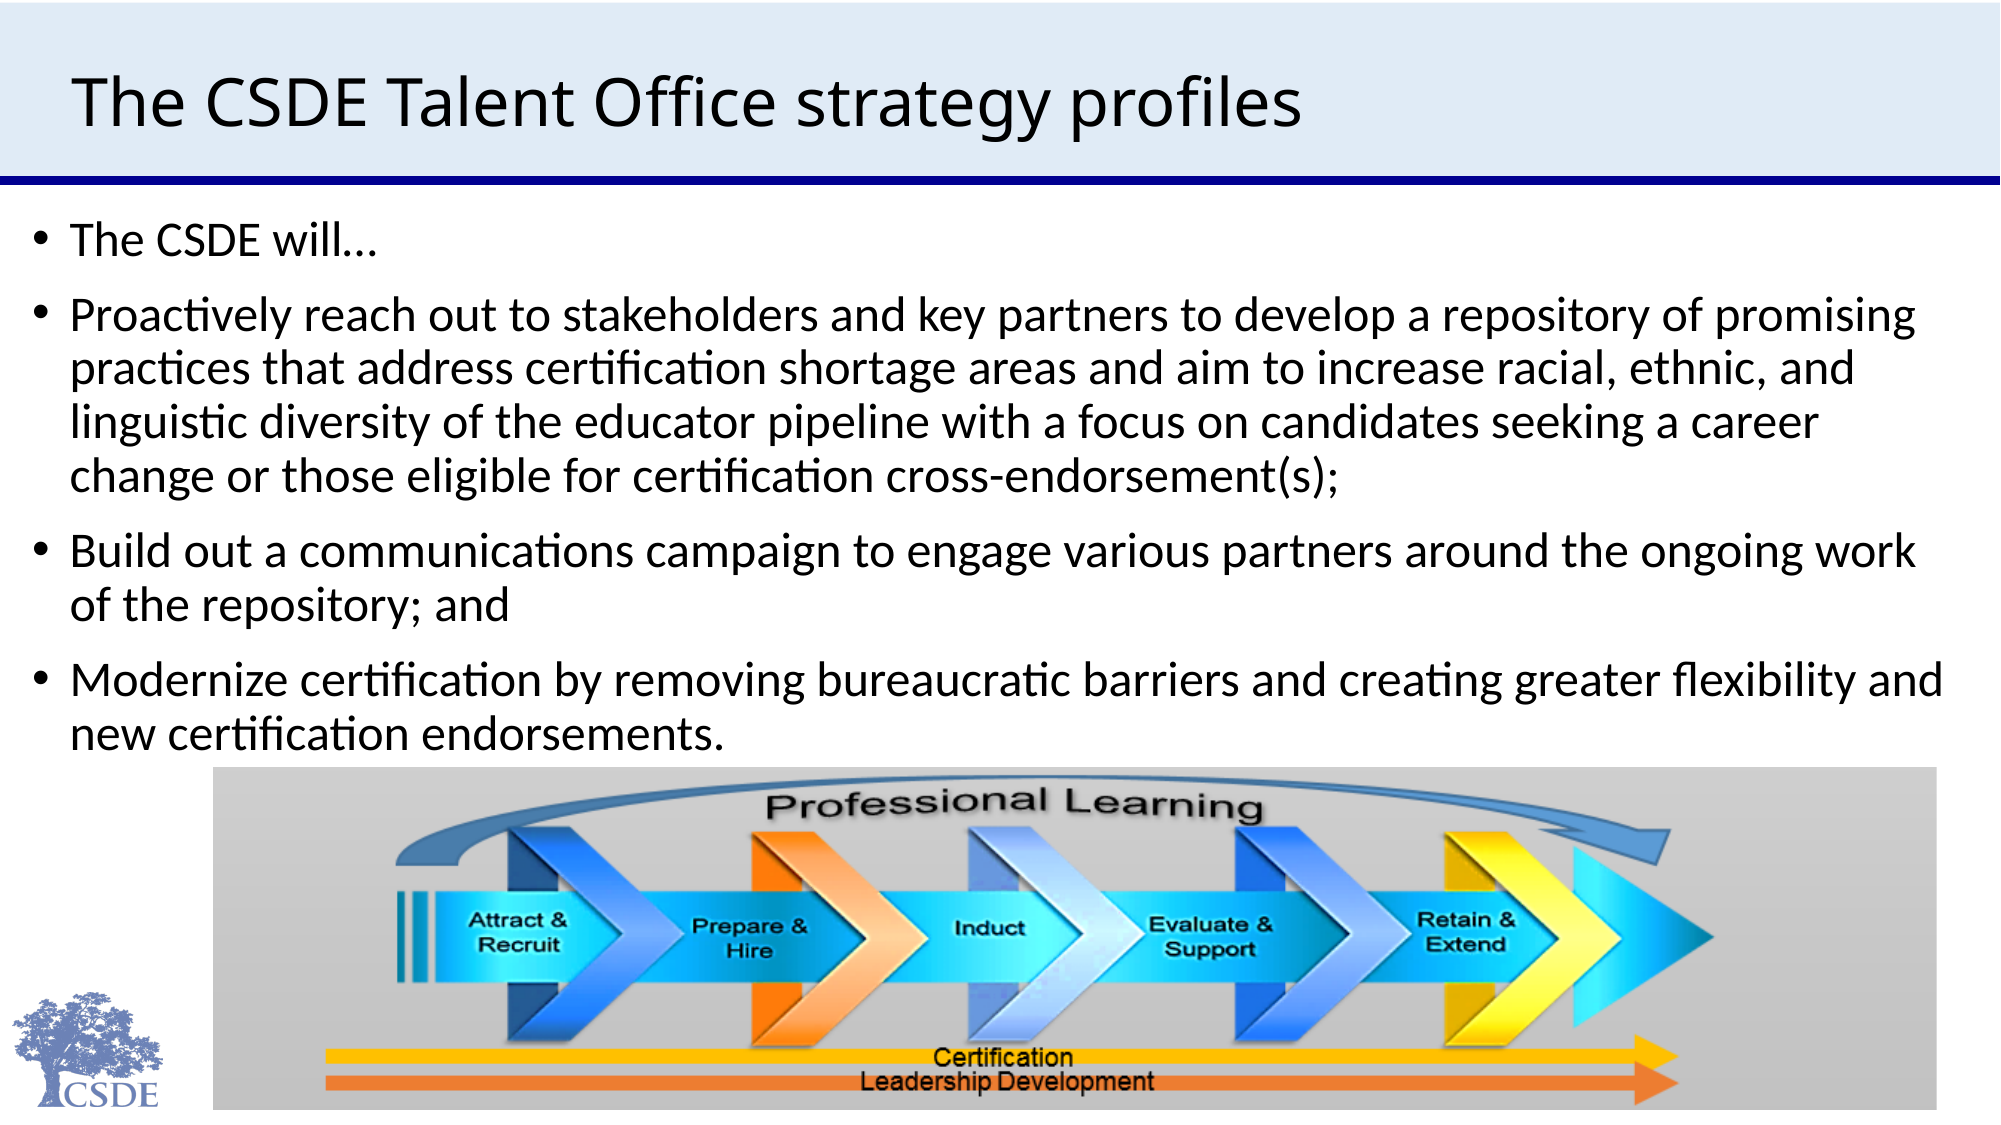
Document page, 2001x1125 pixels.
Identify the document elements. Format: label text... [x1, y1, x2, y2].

list The CSDE will… Proactively reach out to stakeholders and key partners to develop a repository of promising practices that address certification shortage areas and aim to increase racial, ethnic, and linguistic diversity of the educator pipeline with a focus on candidates seeking a career change or those eligible for certification cross-endorsement(s); Build out a communications campaign to engage various partners around the ongoing work of the repository; and Modernize certification by removing bureaucratic barriers and creating greater flexibility and new certification endorsements. [17, 205, 1982, 920]
title The CSDE Talent Office strategy profiles [56, 28, 1949, 181]
table_cell Scope of Reach [12, 992, 163, 1107]
picture [213, 767, 1937, 1110]
